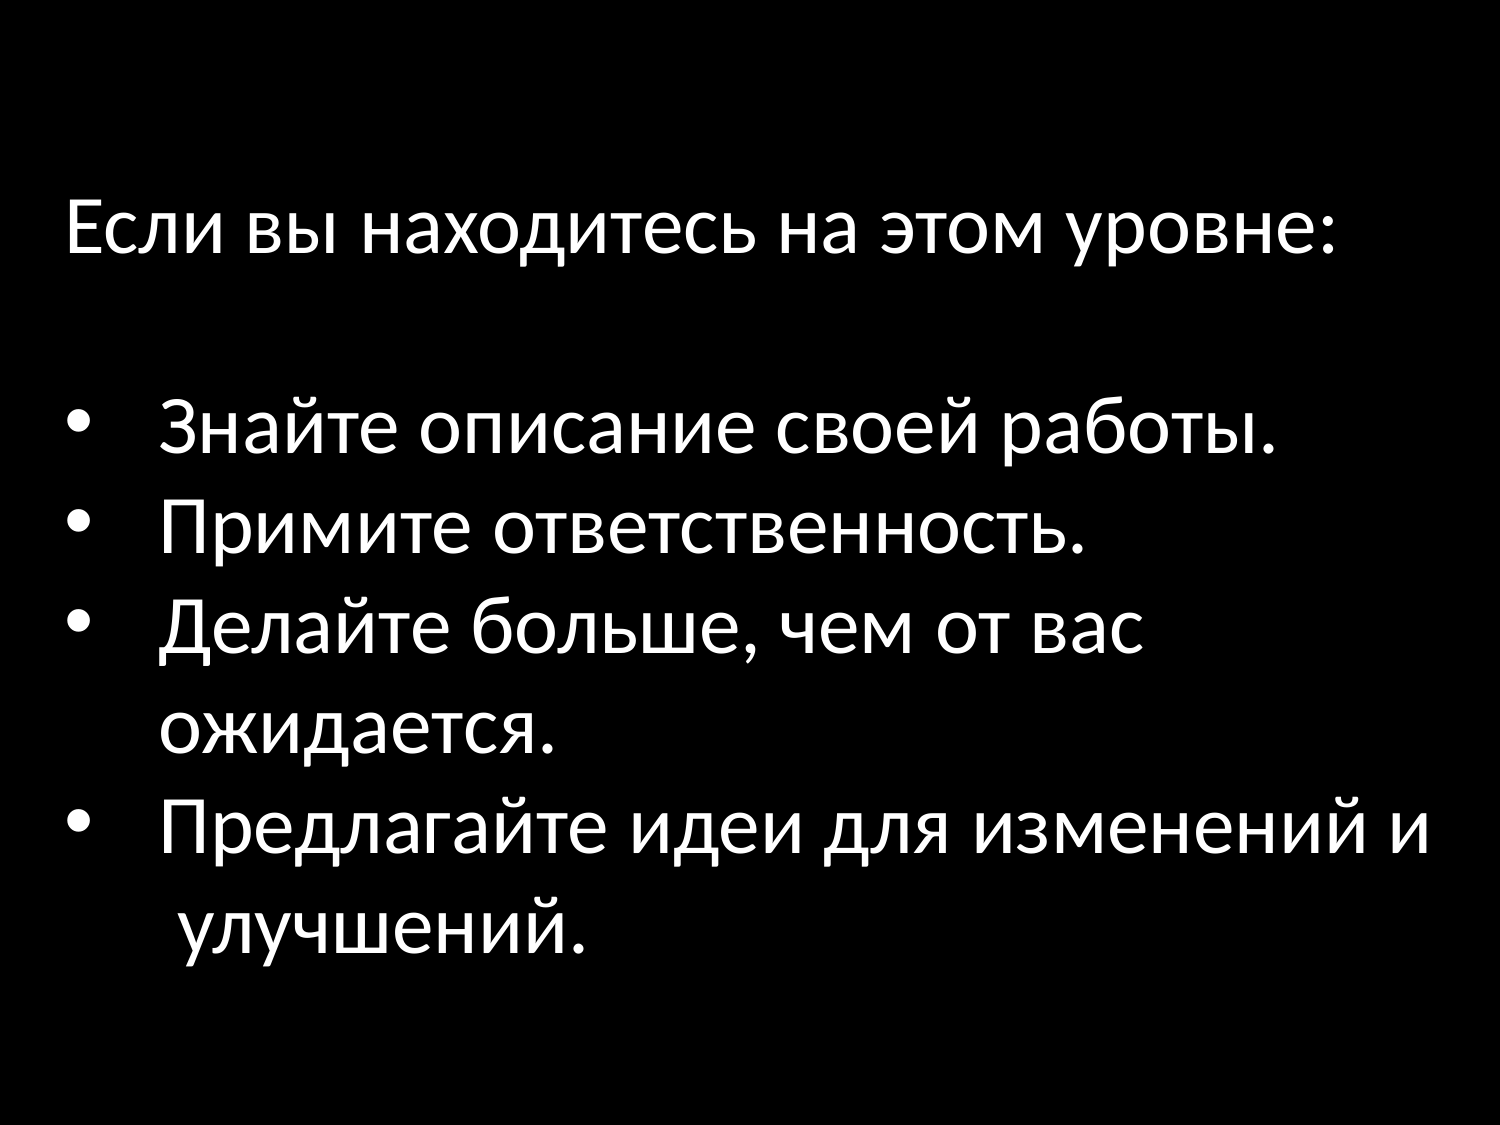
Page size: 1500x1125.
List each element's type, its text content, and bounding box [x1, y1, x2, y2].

text_box Если вы находитесь на этом уровне: Знайте описание своей работы. Примите ответственность. Делайте больше, чем от вас ожидается. Предлагайте идеи для изменений и улучшений. [49, 162, 1500, 978]
